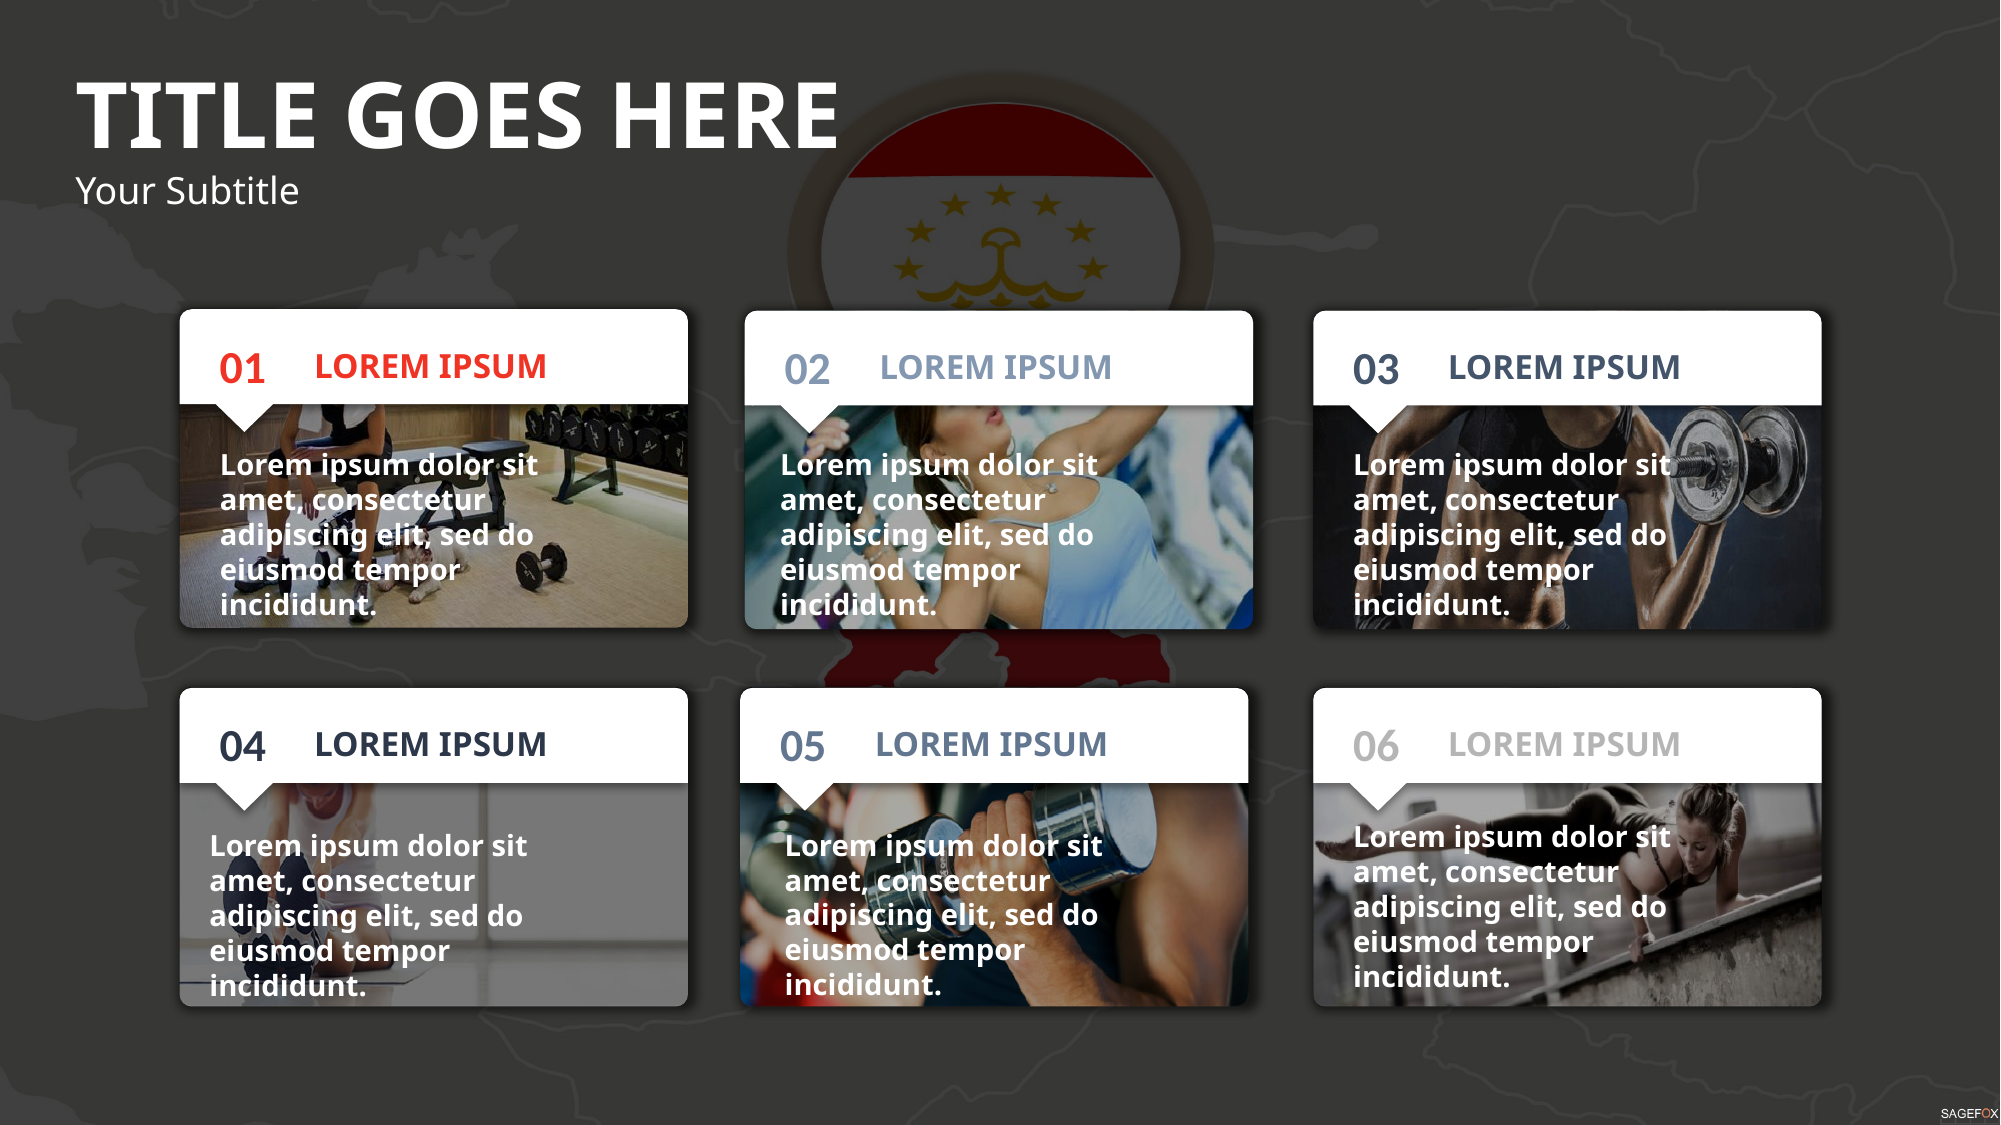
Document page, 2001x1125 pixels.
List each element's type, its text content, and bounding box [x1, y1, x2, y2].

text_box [179, 309, 688, 432]
text_box Lorem ipsum dolor sit amet, consectetur adipiscing elit, sed do eiusmod tempor incididunt. [1338, 438, 1735, 629]
text_box Lorem ipsum dolor sit amet, consectetur adipiscing elit, sed do eiusmod tempor incididunt. [194, 819, 591, 1010]
text_box Lorem ipsum dolor sit amet, consectetur adipiscing elit, sed do eiusmod tempor incididunt. [1338, 811, 1735, 1001]
text_box [249, 792, 689, 1008]
text_box Lorem ipsum dolor sit amet, consectetur adipiscing elit, sed do eiusmod tempor incididunt. [765, 438, 1162, 629]
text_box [179, 687, 688, 811]
picture [0, 0, 2001, 1125]
text_box [1312, 792, 1823, 1008]
text_box [178, 792, 239, 1008]
text_box Lorem ipsum dolor sit amet, consectetur adipiscing elit, sed do eiusmod tempor incididunt. [769, 819, 1166, 1009]
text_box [1313, 310, 1822, 434]
text_box [809, 791, 1250, 1008]
text_box [250, 413, 689, 629]
text_box Lorem ipsum dolor sit amet, consectetur adipiscing elit, sed do eiusmod tempor incididunt. [205, 439, 602, 629]
text_box [1312, 413, 1823, 631]
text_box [740, 687, 1249, 811]
text_box [739, 793, 799, 1008]
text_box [1313, 687, 1822, 811]
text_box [744, 310, 1254, 434]
text_box [178, 413, 237, 629]
text_box TITLE GOES HERE Your Subtitle [60, 49, 1036, 220]
text_box [743, 412, 1255, 631]
